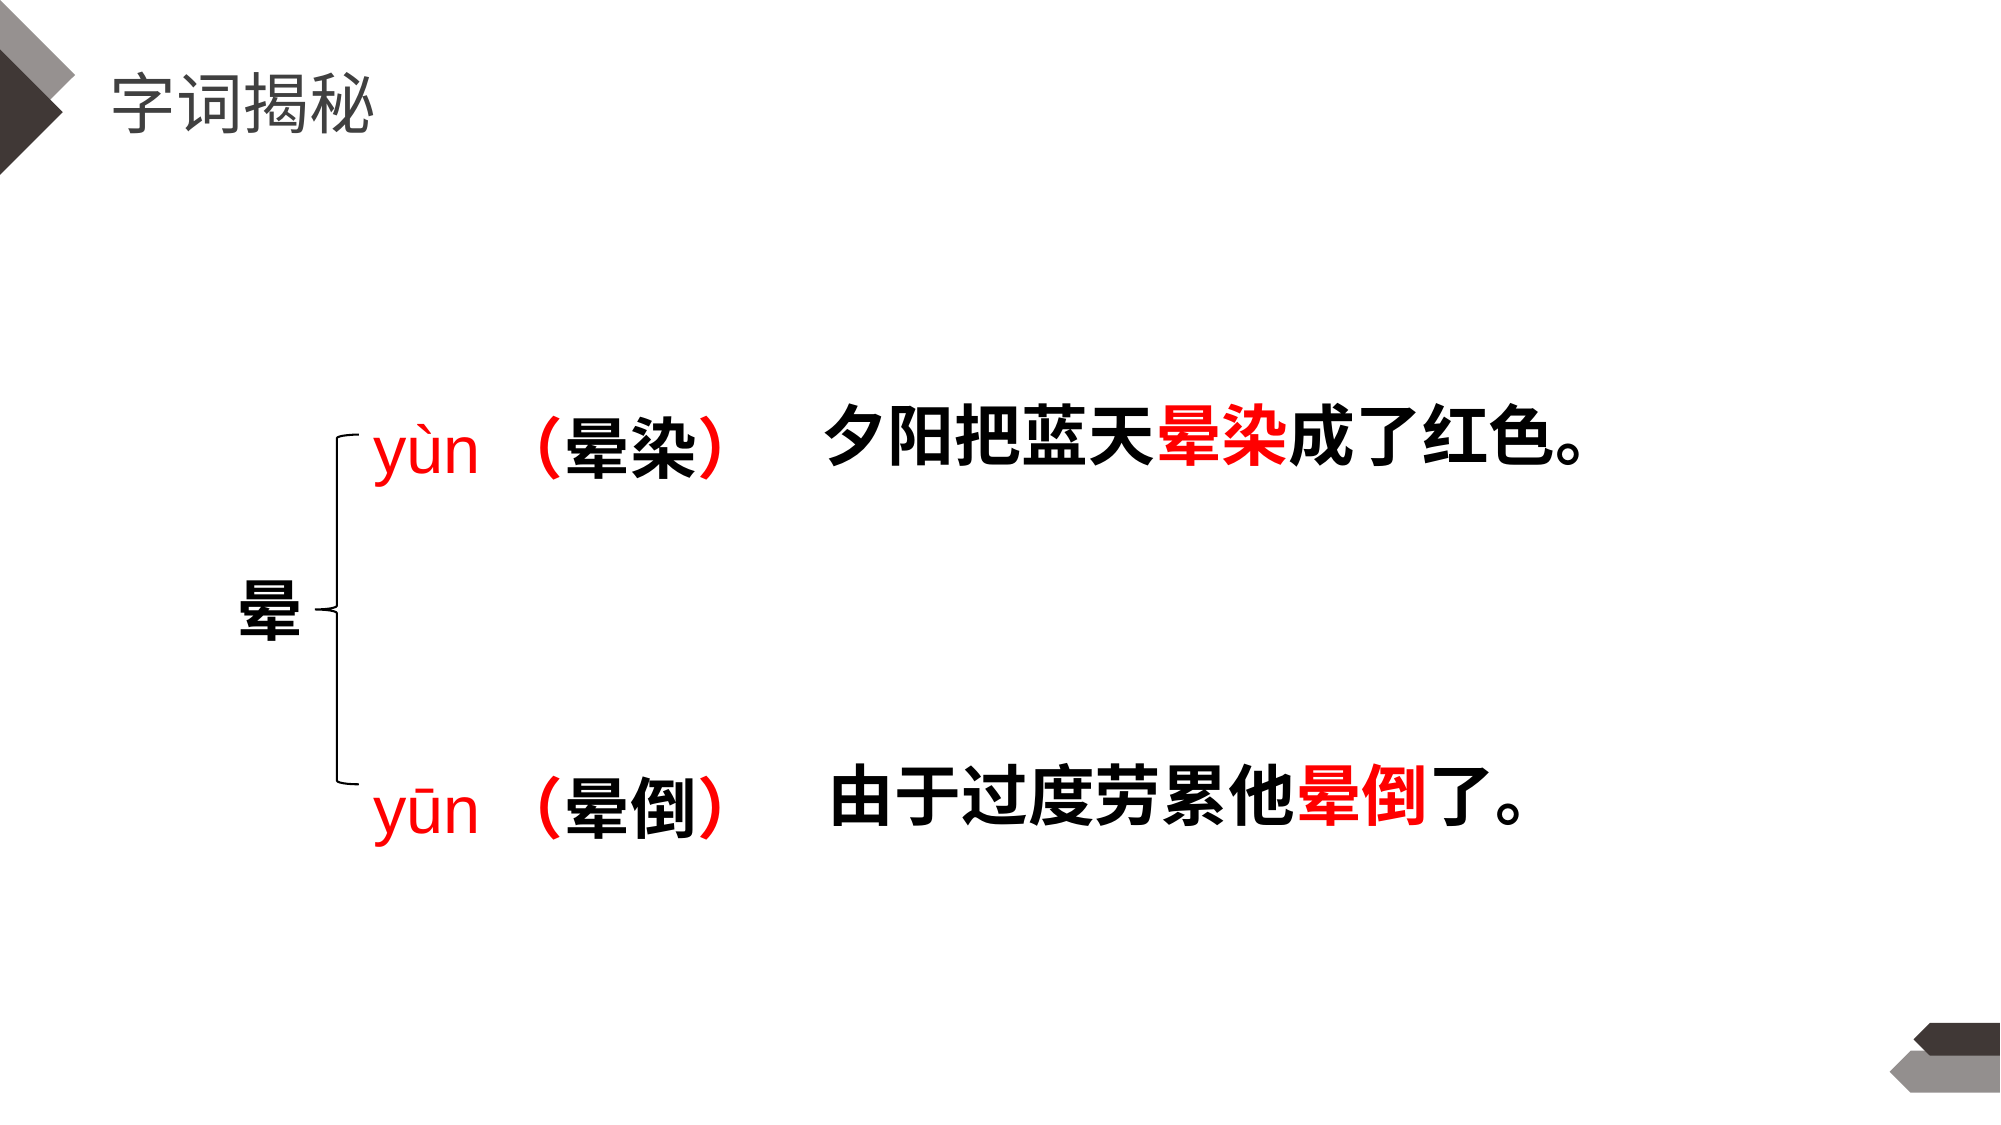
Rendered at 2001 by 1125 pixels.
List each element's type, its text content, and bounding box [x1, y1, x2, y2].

text_box 字词揭秘 [94, 54, 772, 150]
text_box 夕阳把蓝天晕染成了红色。 [891, 386, 1638, 482]
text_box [314, 359, 891, 860]
text_box 晕 [221, 561, 314, 657]
text_box 由于过度劳累他晕倒了。 [891, 746, 1578, 841]
